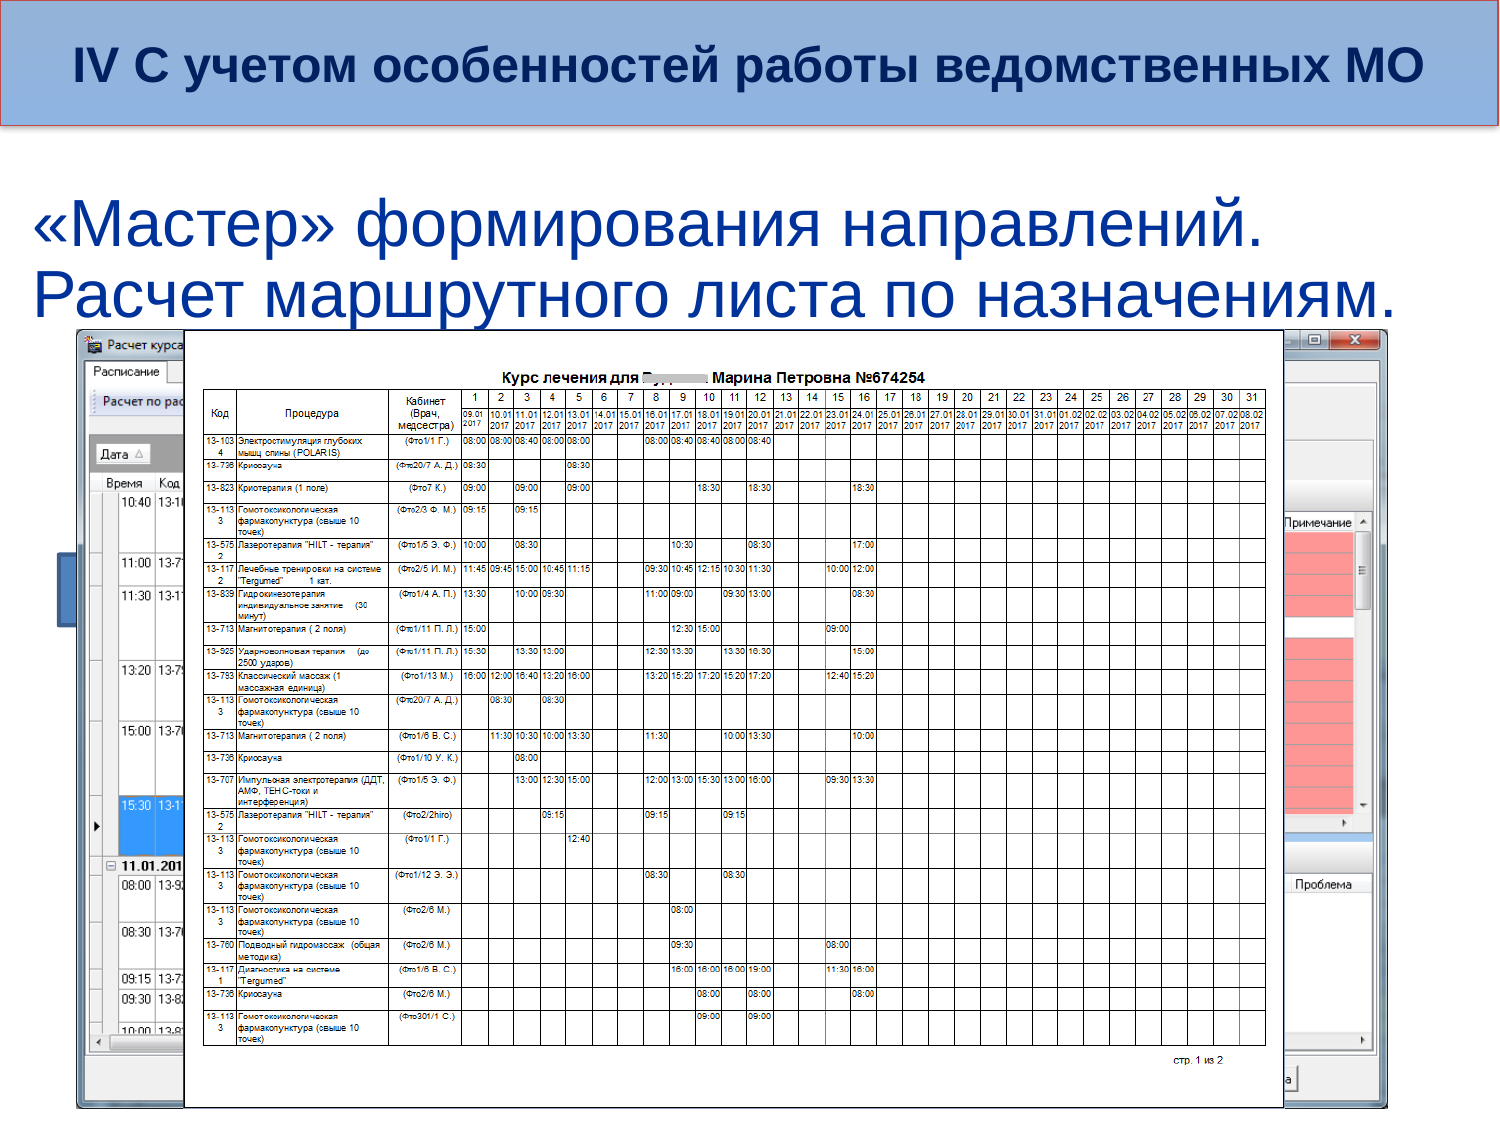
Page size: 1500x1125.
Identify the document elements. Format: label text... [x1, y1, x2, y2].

text_box IV С учетом особенностей работы ведомственных МО [0, 0, 1499, 126]
text_box «Мастер» формирования направлений. Расчет маршрутного листа по назначениям. [17, 189, 1477, 338]
text_box [56, 552, 69, 628]
picture [76, 328, 1388, 1110]
